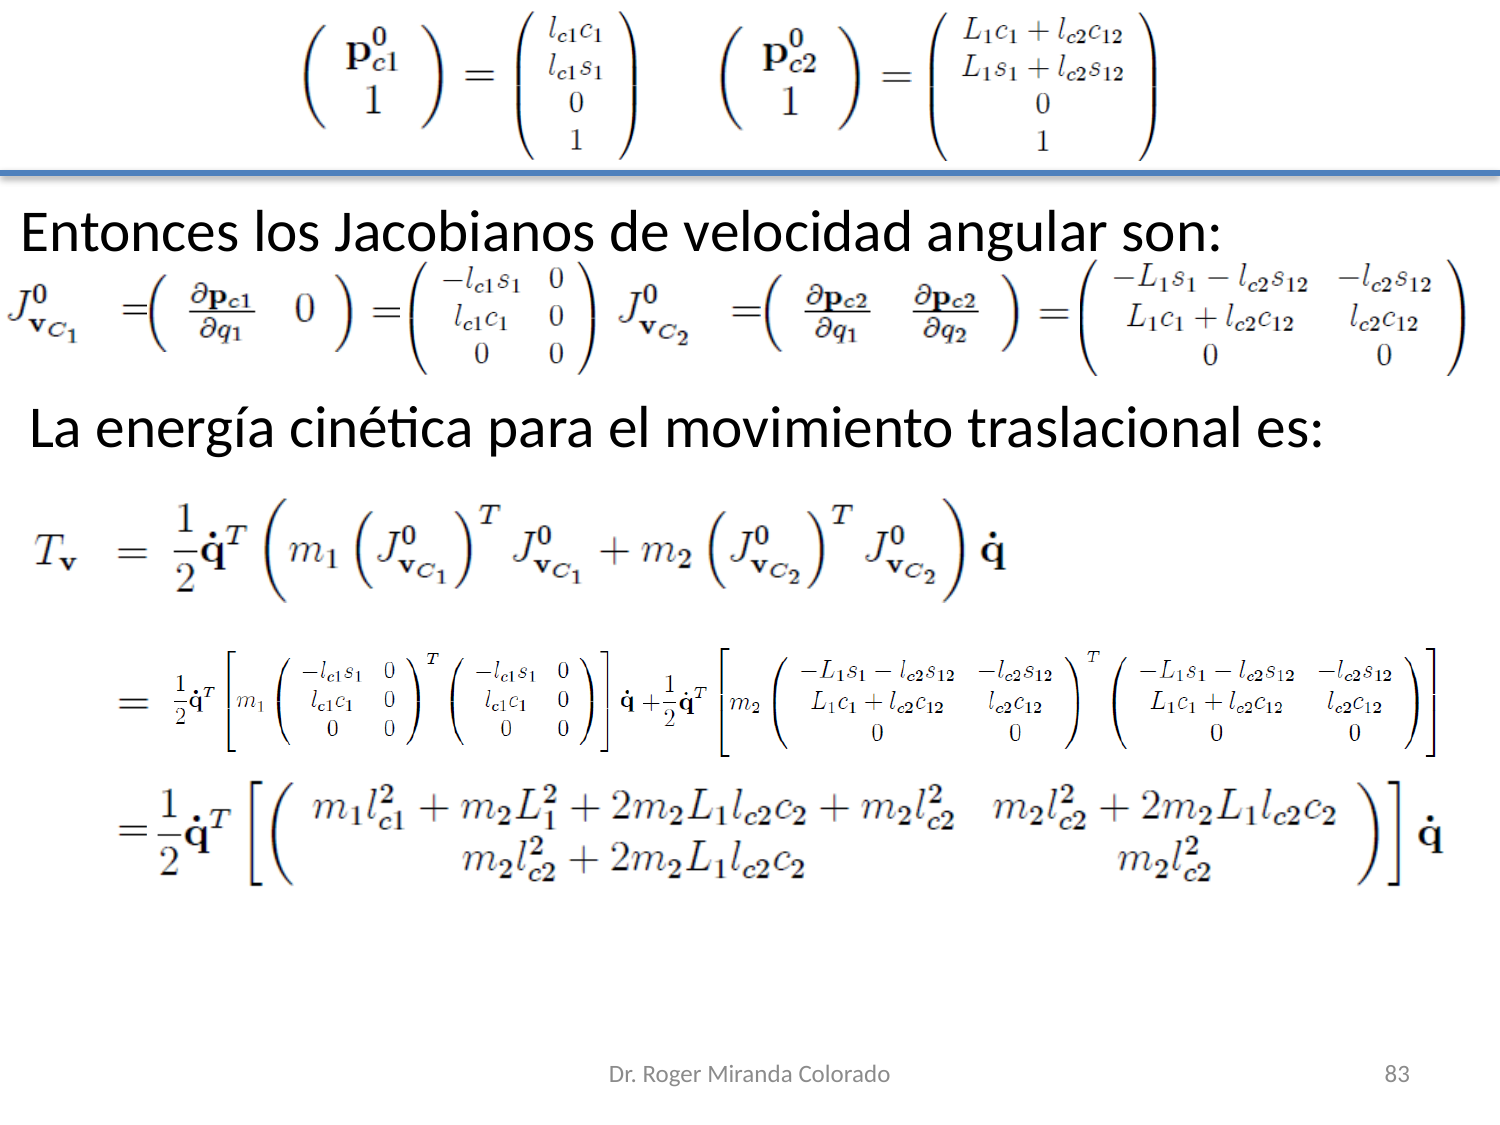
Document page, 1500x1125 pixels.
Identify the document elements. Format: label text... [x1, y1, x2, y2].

picture [926, 7, 1160, 161]
picture [170, 644, 635, 756]
text_box La energía cinética para el movimiento traslacional es: [14, 380, 1500, 468]
list Entonces los Jacobianos de velocidad angular son: [5, 185, 1356, 272]
picture [608, 266, 1070, 355]
picture [643, 644, 1440, 758]
slide_number 83 [1074, 1042, 1425, 1103]
picture [111, 774, 1453, 895]
picture [300, 19, 497, 131]
picture [5, 266, 400, 352]
picture [513, 7, 641, 163]
picture [1080, 255, 1468, 376]
picture [405, 255, 597, 377]
picture [29, 526, 152, 578]
picture [170, 491, 1011, 603]
footer Dr. Roger Miranda Colorado [512, 1042, 988, 1103]
picture [111, 683, 158, 721]
picture [714, 18, 912, 134]
